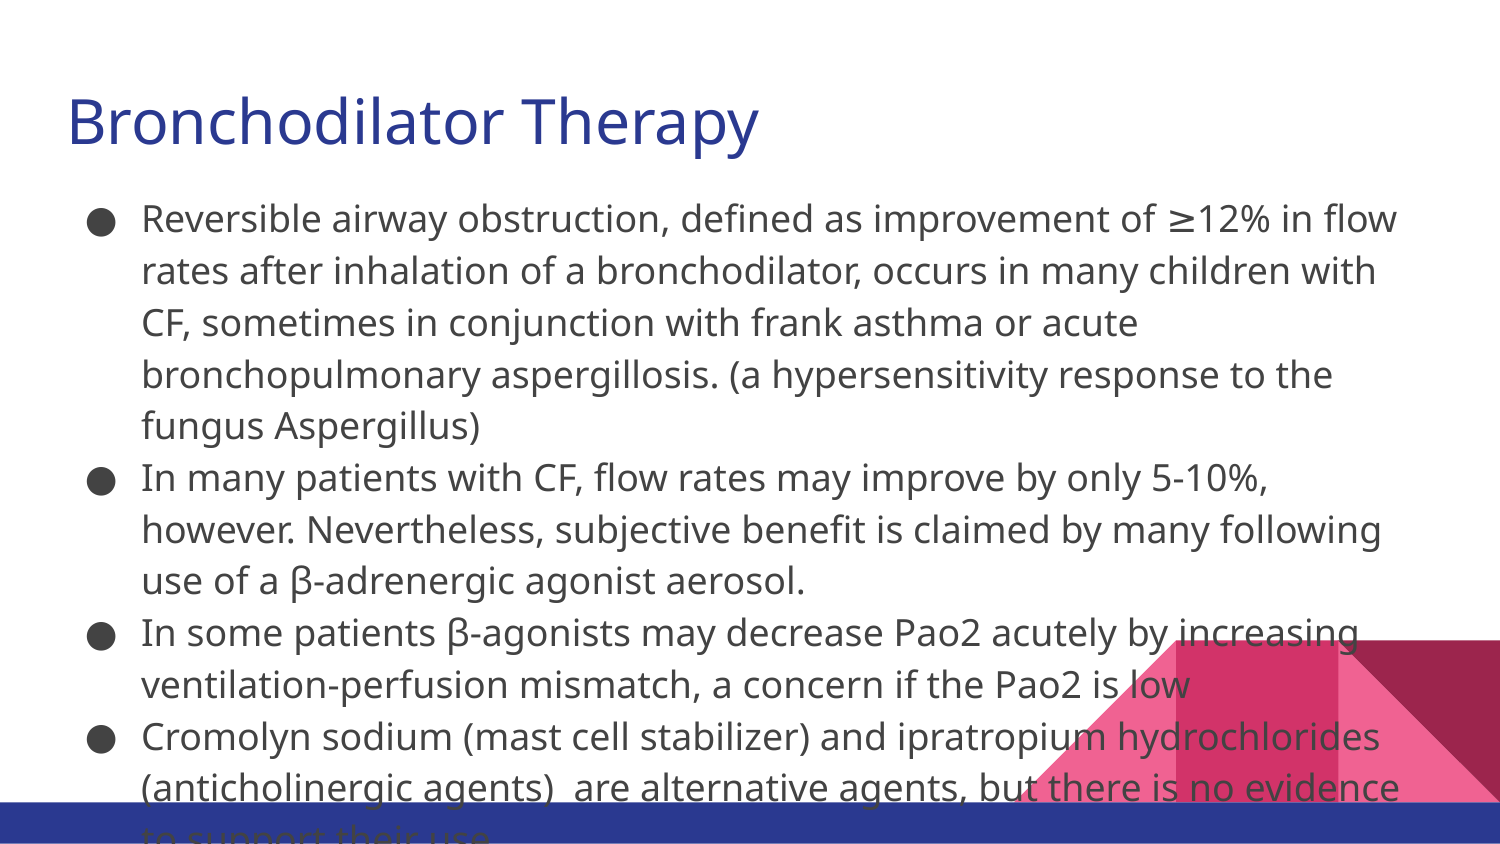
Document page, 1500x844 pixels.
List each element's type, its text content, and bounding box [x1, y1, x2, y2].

list Reversible airway obstruction, defined as improvement of ≥12% in flow rates after inhalation of a bronchodilator, occurs in many children with CF, sometimes in conjunction with frank asthma or acute bronchopulmonary aspergillosis. (a hypersensitivity response to the fungus Aspergillus) In many patients with CF, flow rates may improve by only 5-10%, however. Nevertheless, subjective benefit is claimed by many following use of a β-adrenergic agonist aerosol. In some patients β-agonists may decrease Pao2 acutely by increasing ventilation-perfusion mismatch, a concern if the Pao2 is low Cromolyn sodium (mast cell stabilizer) and ipratropium hydrochlorides (anticholinergic agents) are alternative agents, but there is no evidence to support their use [51, 173, 1449, 722]
title Bronchodilator Therapy [51, 67, 1449, 167]
